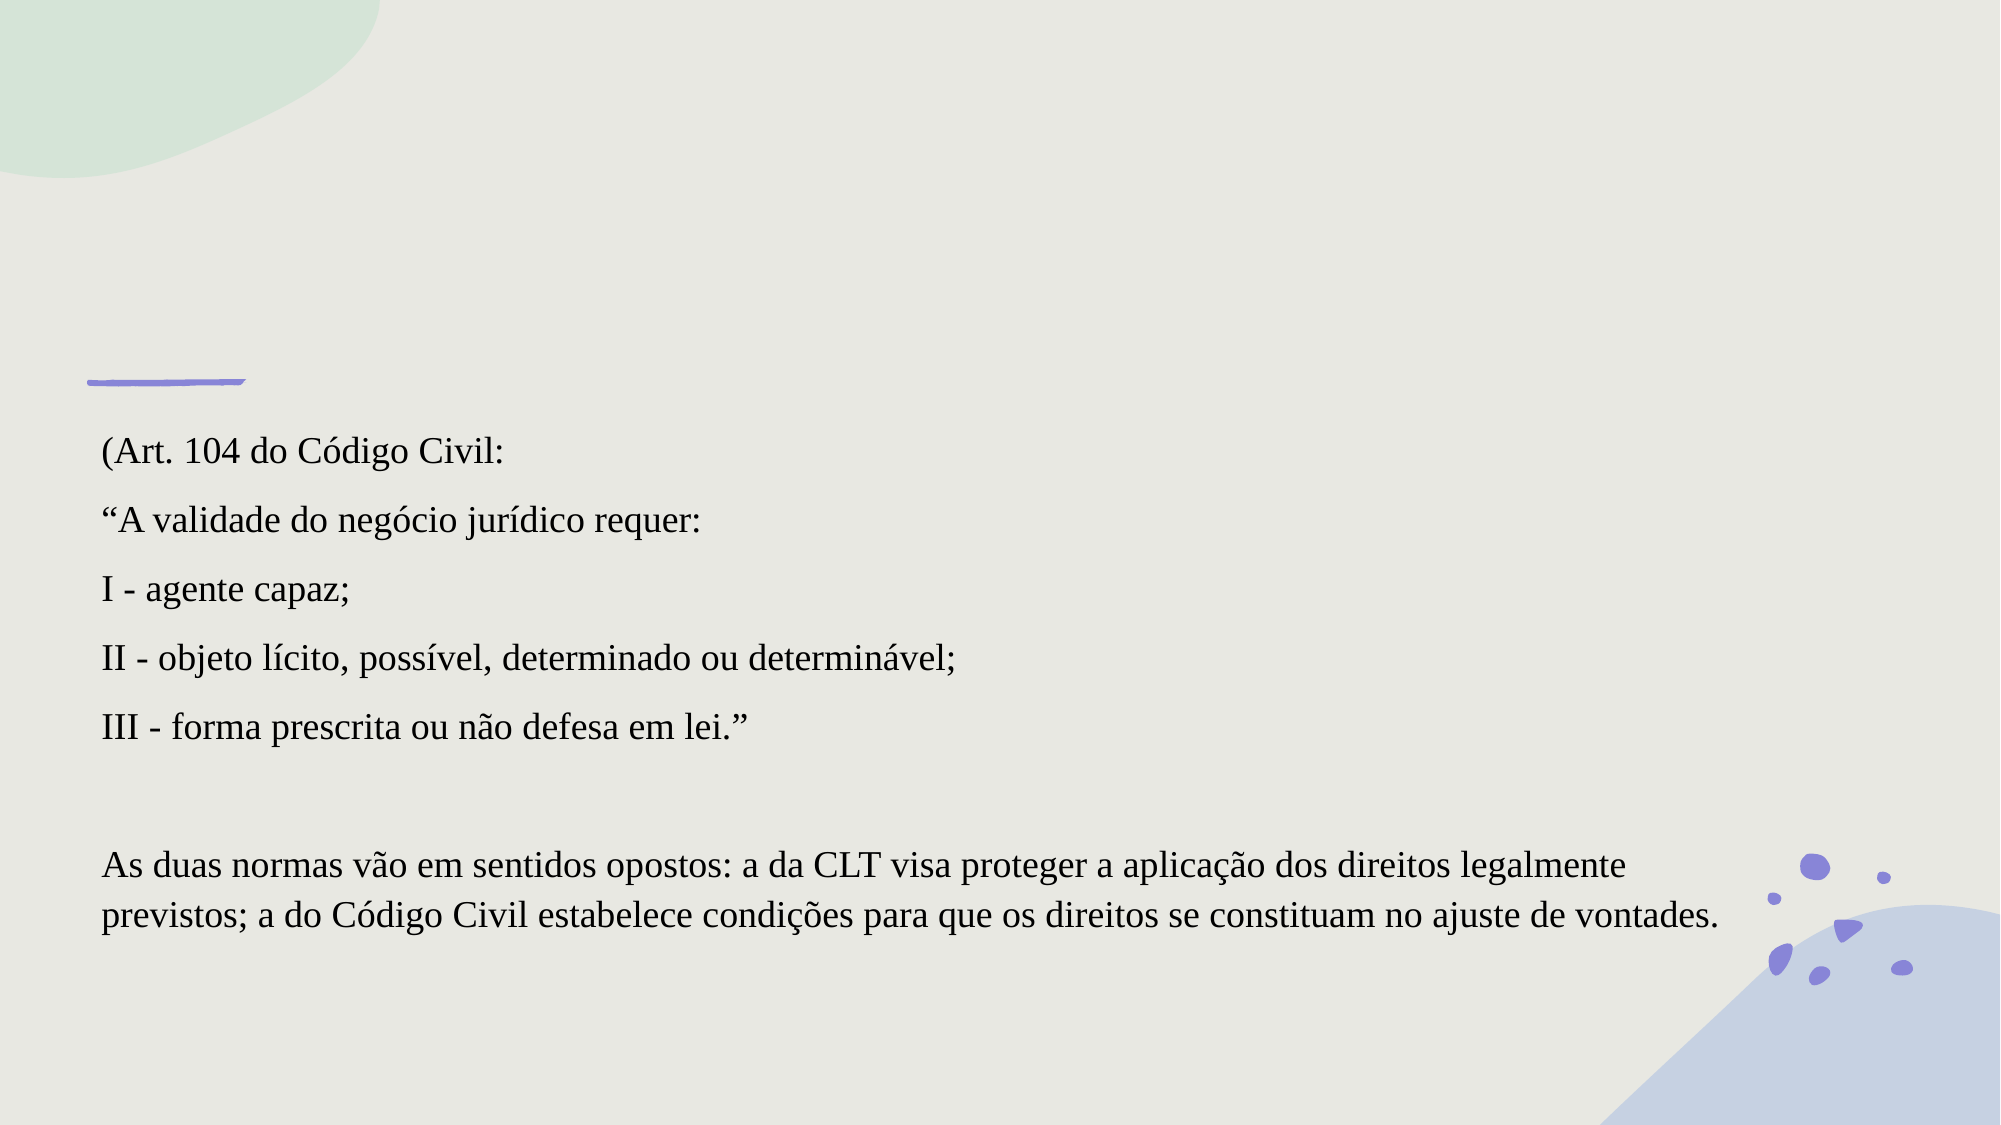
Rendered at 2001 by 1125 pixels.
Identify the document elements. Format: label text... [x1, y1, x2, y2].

list (Art. 104 do Código Civil: “A validade do negócio jurídico requer: I - agente capaz; II - objeto lícito, possível, determinado ou determinável; III - forma prescrita ou não defesa em lei.” As duas normas vão em sentidos opostos: a da CLT visa proteger a aplicação dos direitos legalmente previstos; a do Código Civil estabelece condições para que os direitos se constituam no ajuste de vontades. [86, 413, 1740, 996]
